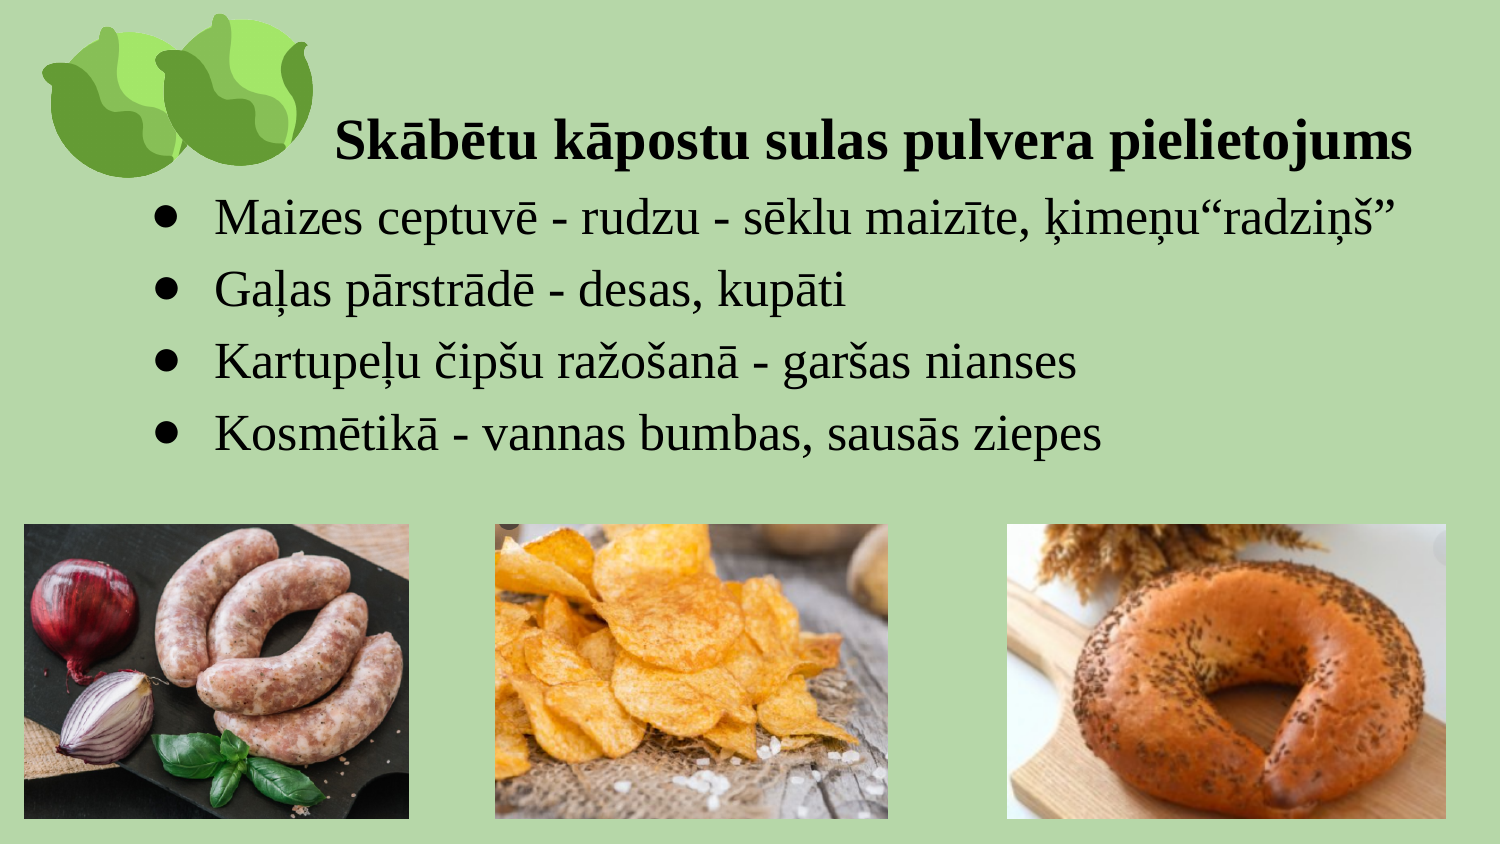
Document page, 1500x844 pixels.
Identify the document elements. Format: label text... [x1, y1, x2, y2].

picture [495, 524, 889, 819]
title Skābētu kāpostu sulas pulvera pielietojums [318, 85, 1494, 158]
picture [1007, 524, 1446, 819]
picture [42, 10, 314, 181]
list Maizes ceptuvē - rudzu - sēklu maizīte, ķimeņu“radziņš” Gaļas pārstrādē - desas, kupāti Kartupeļu čipšu ražošanā - garšas nianses Kosmētikā - vannas bumbas, sausās ziepes [124, 158, 1500, 500]
picture [24, 524, 410, 819]
